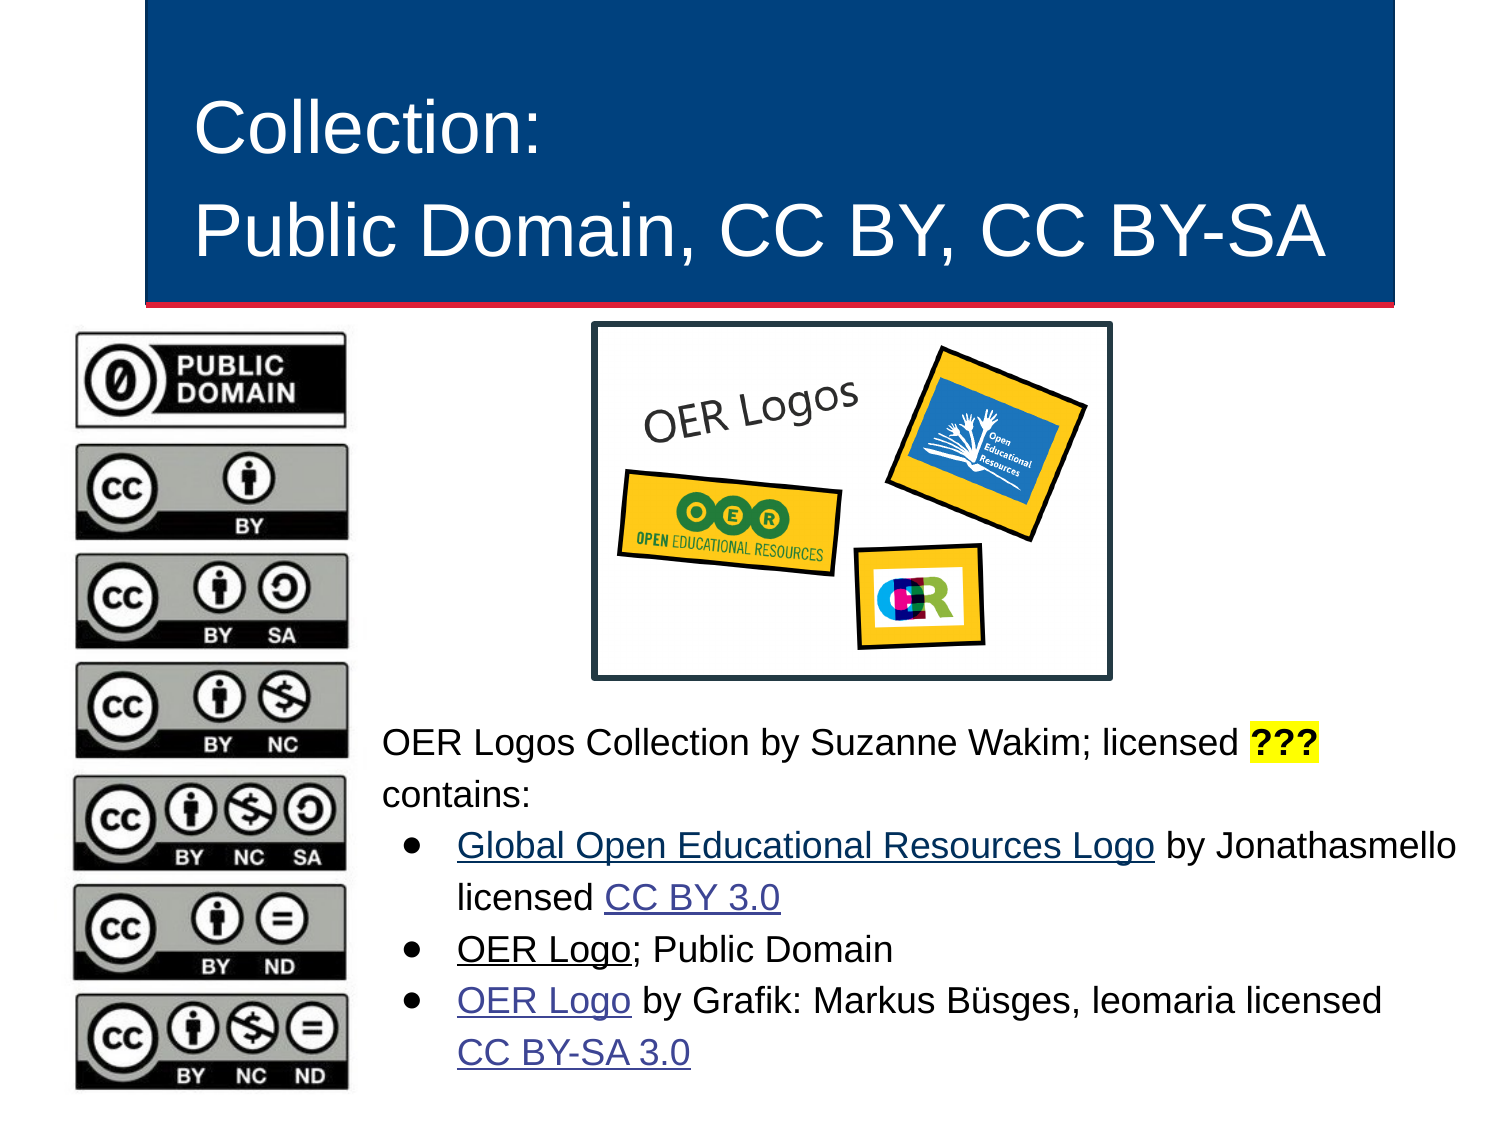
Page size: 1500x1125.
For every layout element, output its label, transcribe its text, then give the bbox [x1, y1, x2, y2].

picture [597, 326, 1108, 676]
picture [54, 314, 368, 1109]
text_box OER Logos Collection by Suzanne Wakim; licensed ??? contains: Global Open Educational Resources Logo by Jonathasmello licensed CC BY 3.0 OER Logo; Public Domain OER Logo by Grafik: Markus Büsges, leomaria licensed CC BY-SA 3.0 [371, 696, 1493, 1089]
title Collection: Public Domain, CC BY, CC BY-SA [178, 33, 1361, 280]
